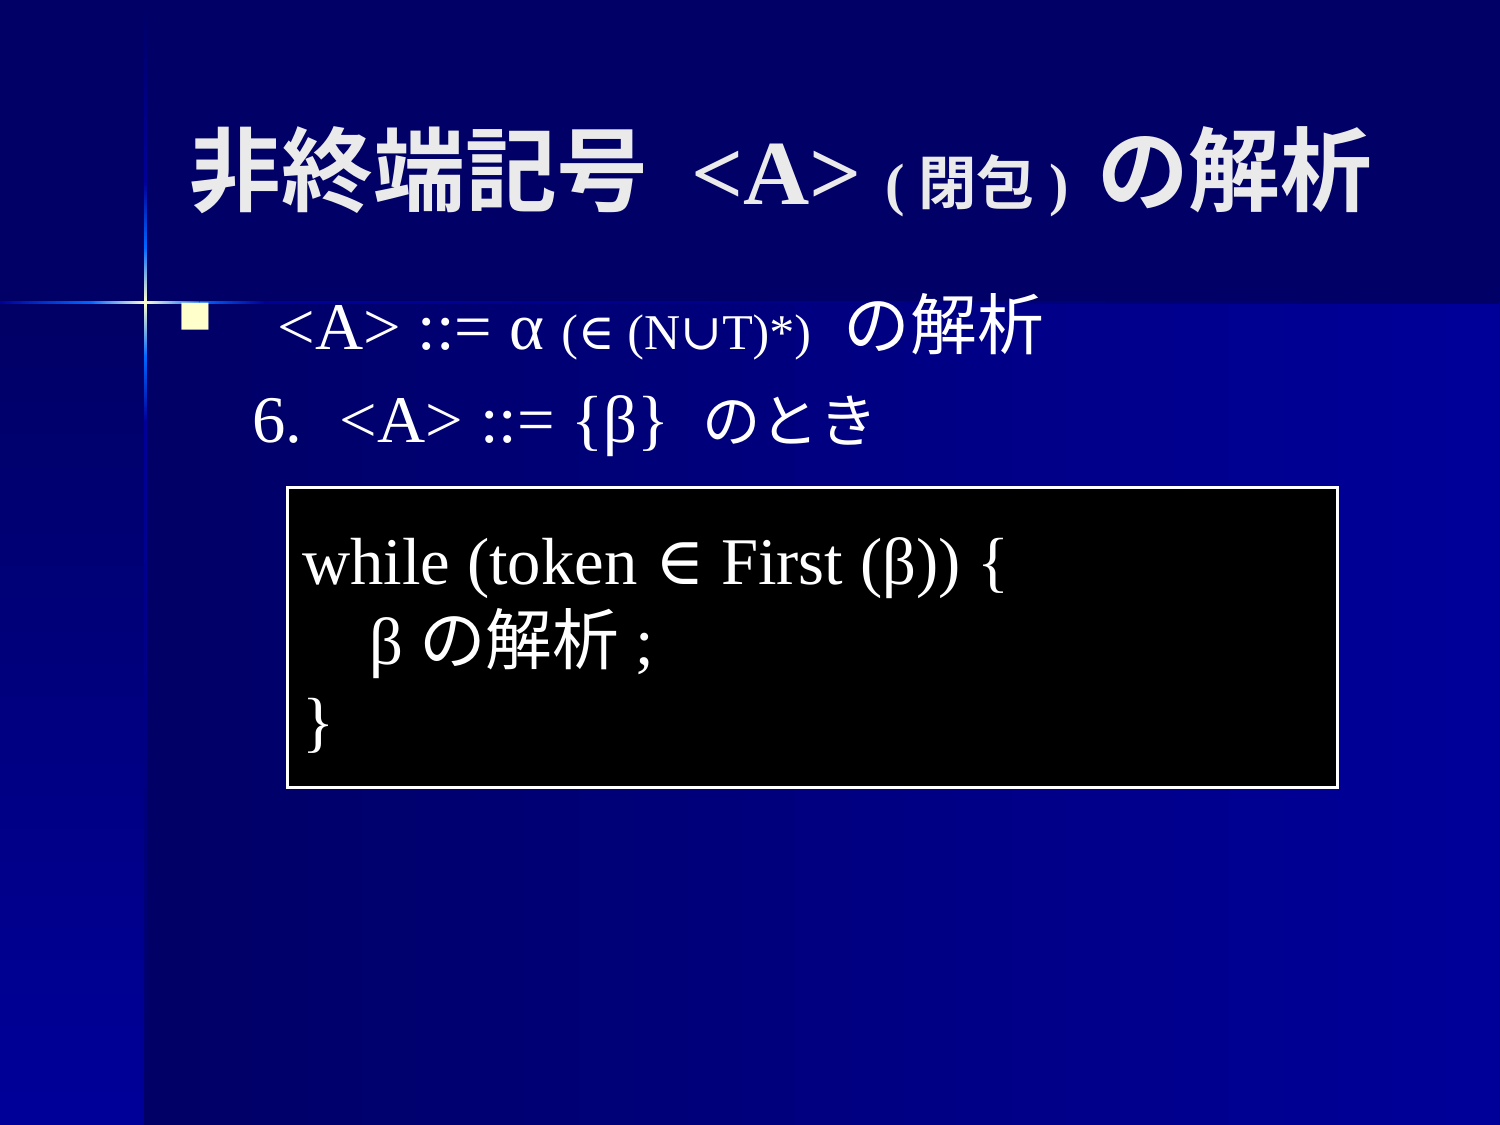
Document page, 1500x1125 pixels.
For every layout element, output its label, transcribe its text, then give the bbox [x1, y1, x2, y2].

list <A> ::= α (∈ (N∪T)*) の解析 <A> ::= {β} のとき [162, 274, 1401, 951]
text_box while (token ∈ First (β)) { βの解析; } [287, 487, 1338, 788]
title 非終端記号 <A> (閉包) の解析 [174, 49, 1413, 286]
